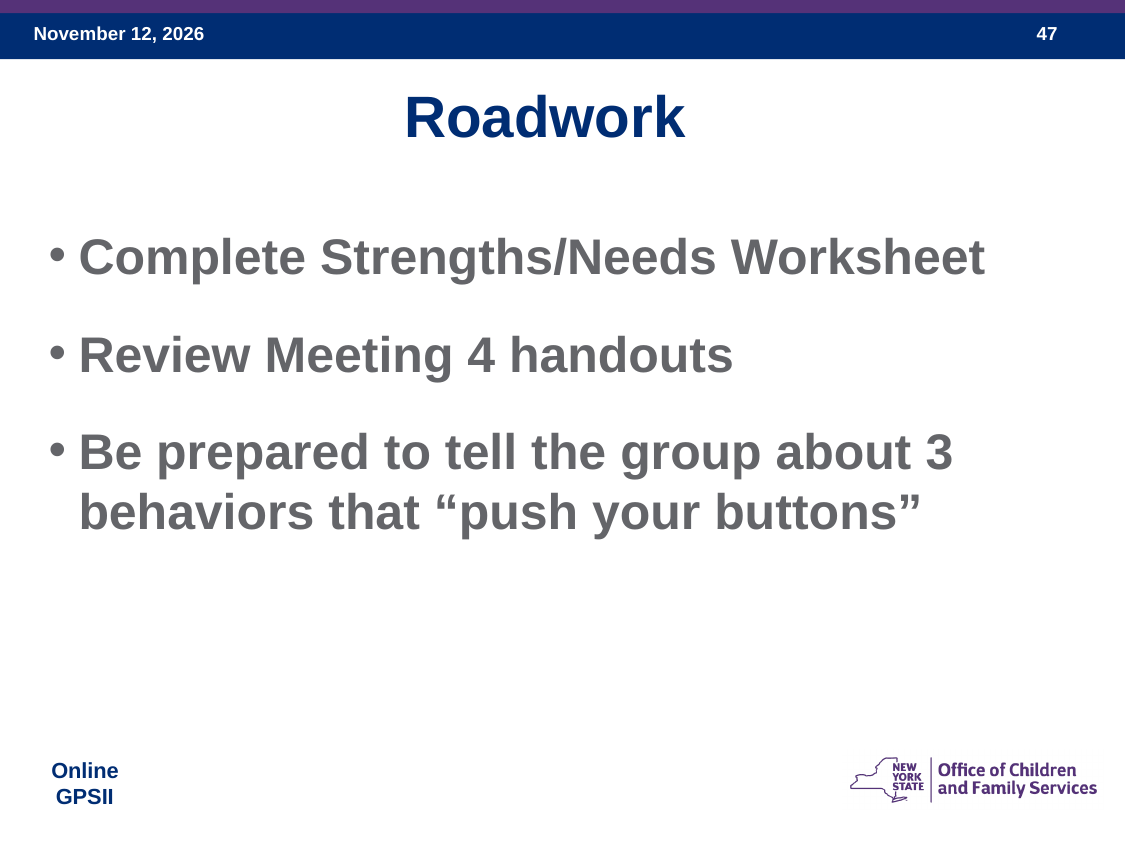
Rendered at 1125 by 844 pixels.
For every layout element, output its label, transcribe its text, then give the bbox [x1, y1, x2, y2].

list Roadwork [18, 71, 1088, 177]
picture [842, 749, 1104, 810]
list Complete Strengths/Needs Worksheet Review Meeting 4 handouts Be prepared to tell the group about 3 behaviors that “push your buttons” [18, 217, 1088, 722]
